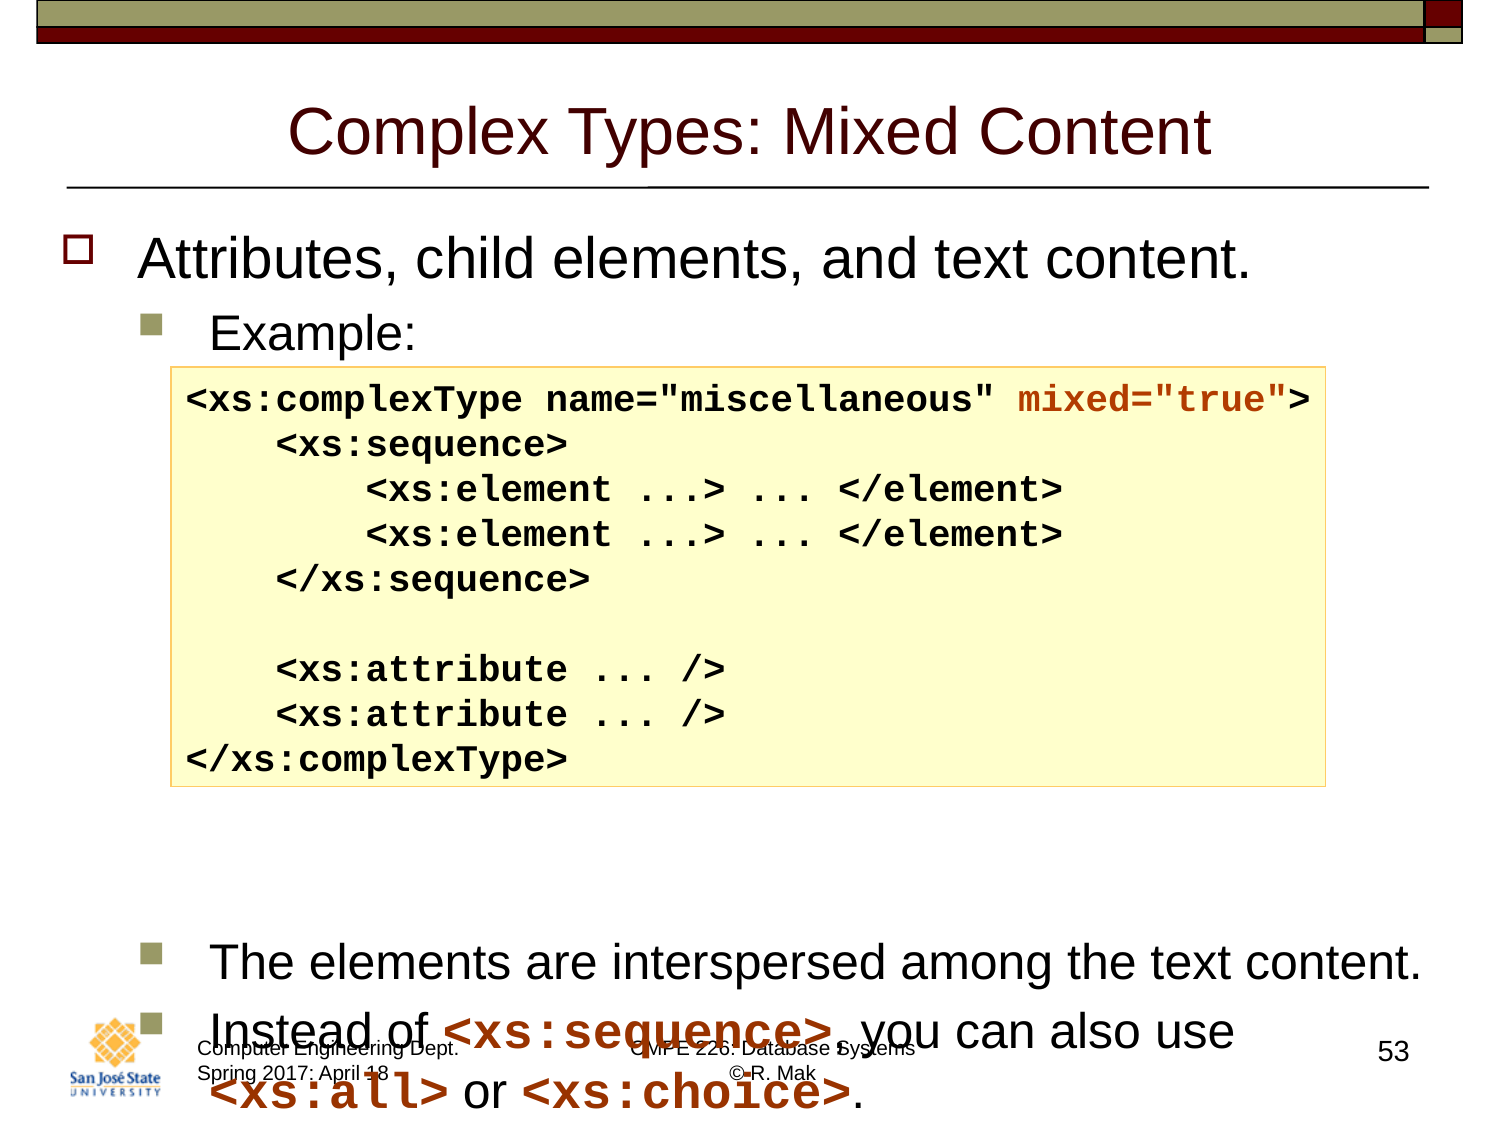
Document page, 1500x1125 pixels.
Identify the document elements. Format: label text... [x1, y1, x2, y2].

picture [60, 1012, 166, 1112]
text_box <xs:complexType name="miscellaneous" mixed="true"> <xs:sequence> <xs:element ...> ... </element> <xs:element ...> ... </element> </xs:sequence> <xs:attribute ... /> <xs:attribute ... /> </xs:complexType> [170, 366, 1326, 787]
list Attributes, child elements, and text content. Example: The elements are interspersed among the text content. Instead of <xs:sequence>, you can also use <xs:all> or <xs:choice>. [45, 212, 1440, 998]
title Complex Types: Mixed Content [75, 67, 1425, 175]
slide_number 53 [1112, 1025, 1425, 1100]
